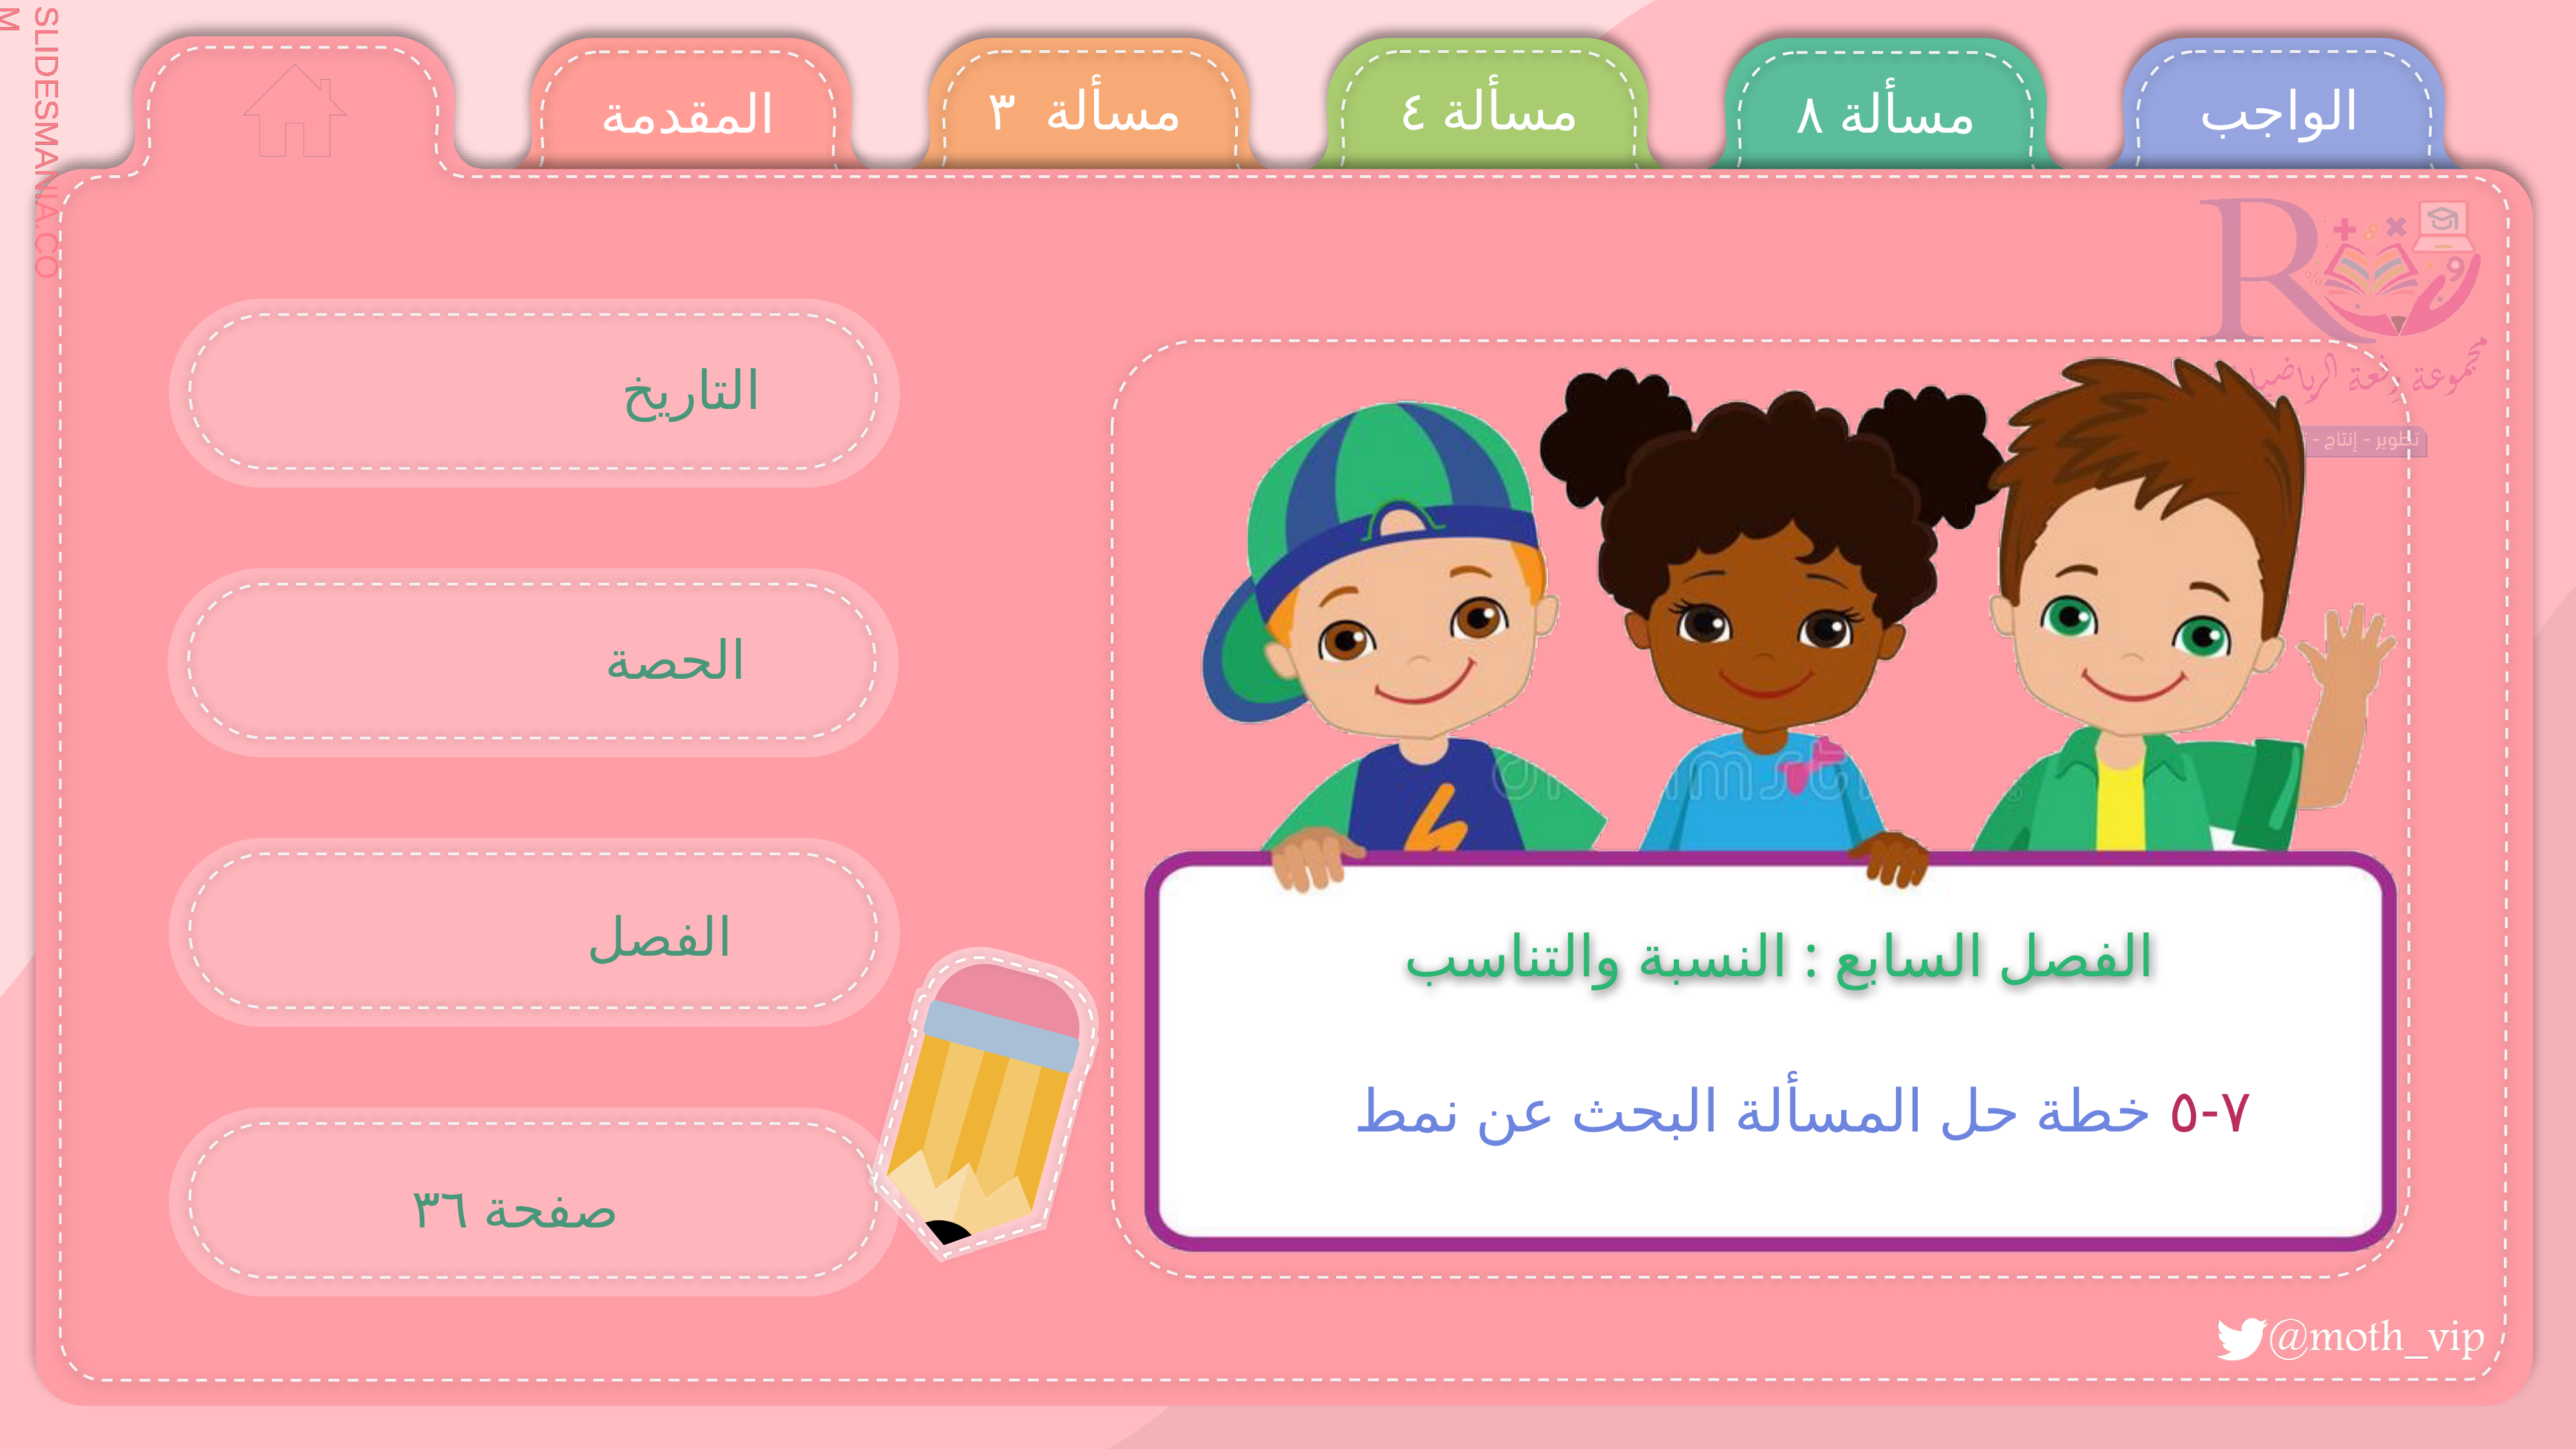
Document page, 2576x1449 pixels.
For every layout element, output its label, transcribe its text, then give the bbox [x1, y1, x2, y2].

text_box [189, 1123, 844, 1278]
picture [1069, 98, 2513, 1406]
text_box الواجب [2114, 65, 2446, 97]
text_box مسألة ٨ [1727, 69, 2059, 95]
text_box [848, 931, 1064, 1288]
text_box [169, 838, 900, 1027]
text_box المقدمة [522, 69, 854, 155]
text_box الحصة [516, 615, 849, 700]
text_box [189, 314, 877, 469]
text_box مسألة ٤ [1323, 65, 1655, 95]
text_box [189, 853, 877, 1008]
text_box [188, 584, 876, 739]
text_box صفحة ٣٦ [356, 1144, 688, 1268]
text_box الفصل [501, 893, 833, 977]
text_box [169, 298, 900, 488]
text_box [243, 64, 346, 156]
text_box التاريخ [533, 345, 864, 430]
text_box [169, 1107, 844, 1297]
text_box [167, 568, 899, 758]
text_box مسألة ٣ [919, 65, 1251, 151]
